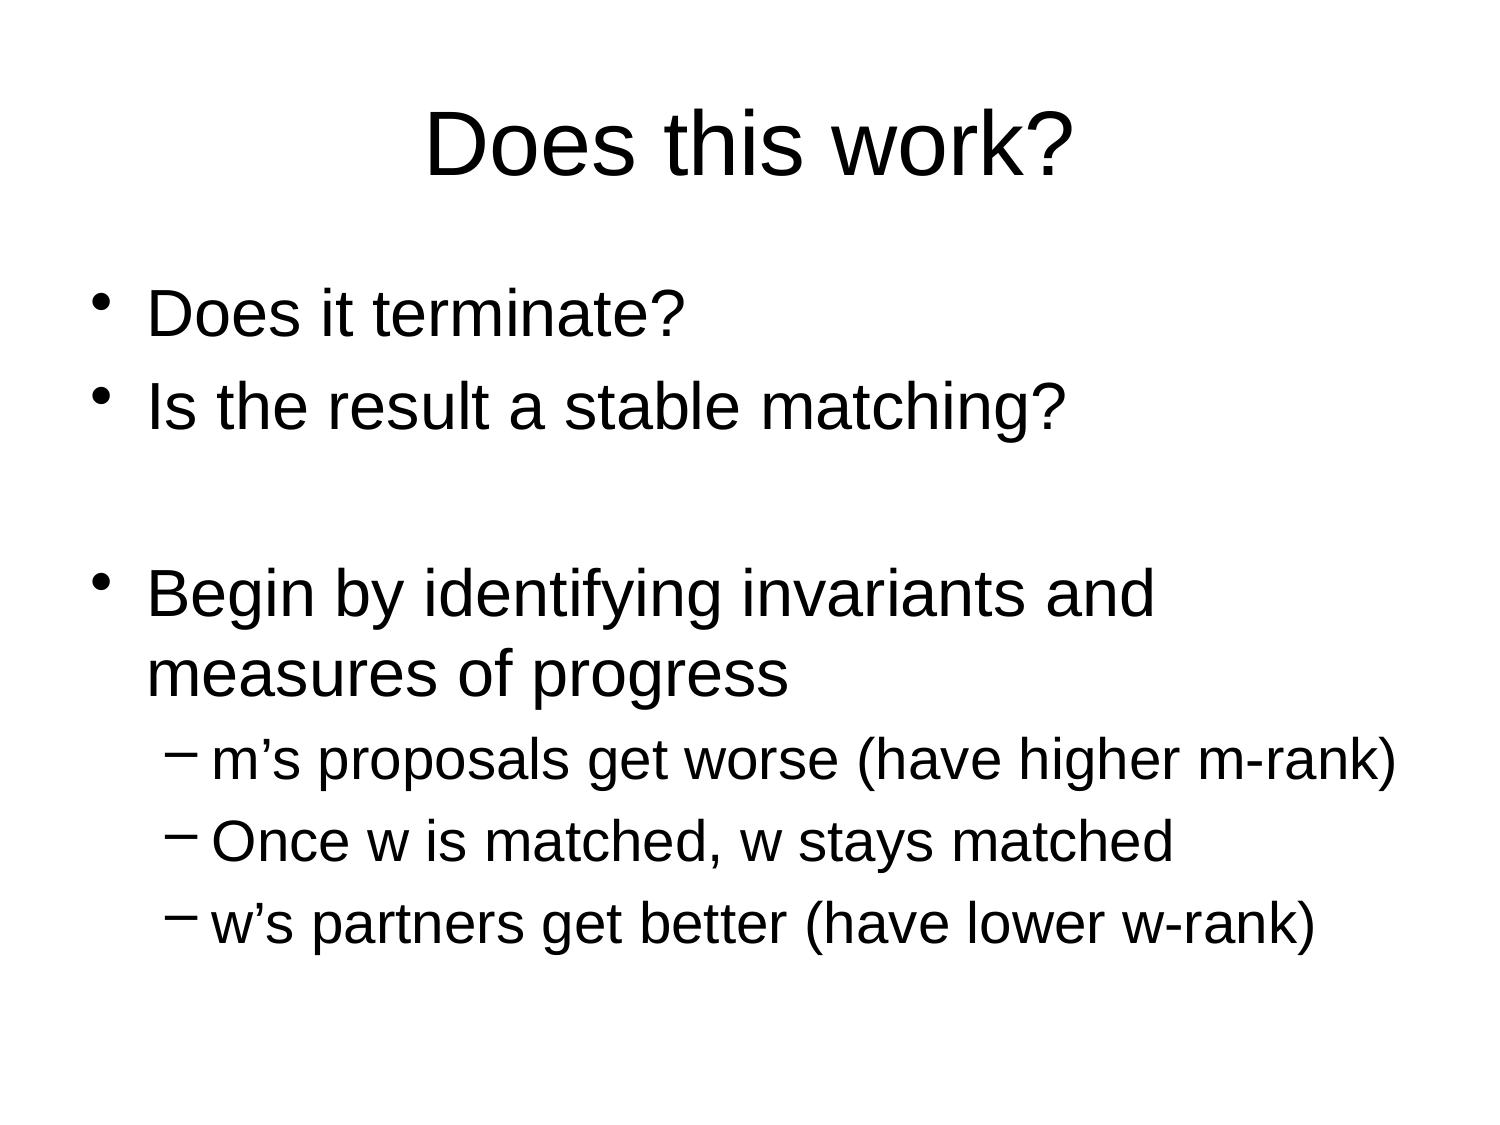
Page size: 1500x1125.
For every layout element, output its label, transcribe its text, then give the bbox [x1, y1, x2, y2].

list Does it terminate? Is the result a stable matching? Begin by identifying invariants and measures of progress m’s proposals get worse (have higher m-rank) Once w is matched, w stays matched w’s partners get better (have lower w-rank) [75, 262, 1425, 1005]
title Does this work? [75, 45, 1425, 233]
